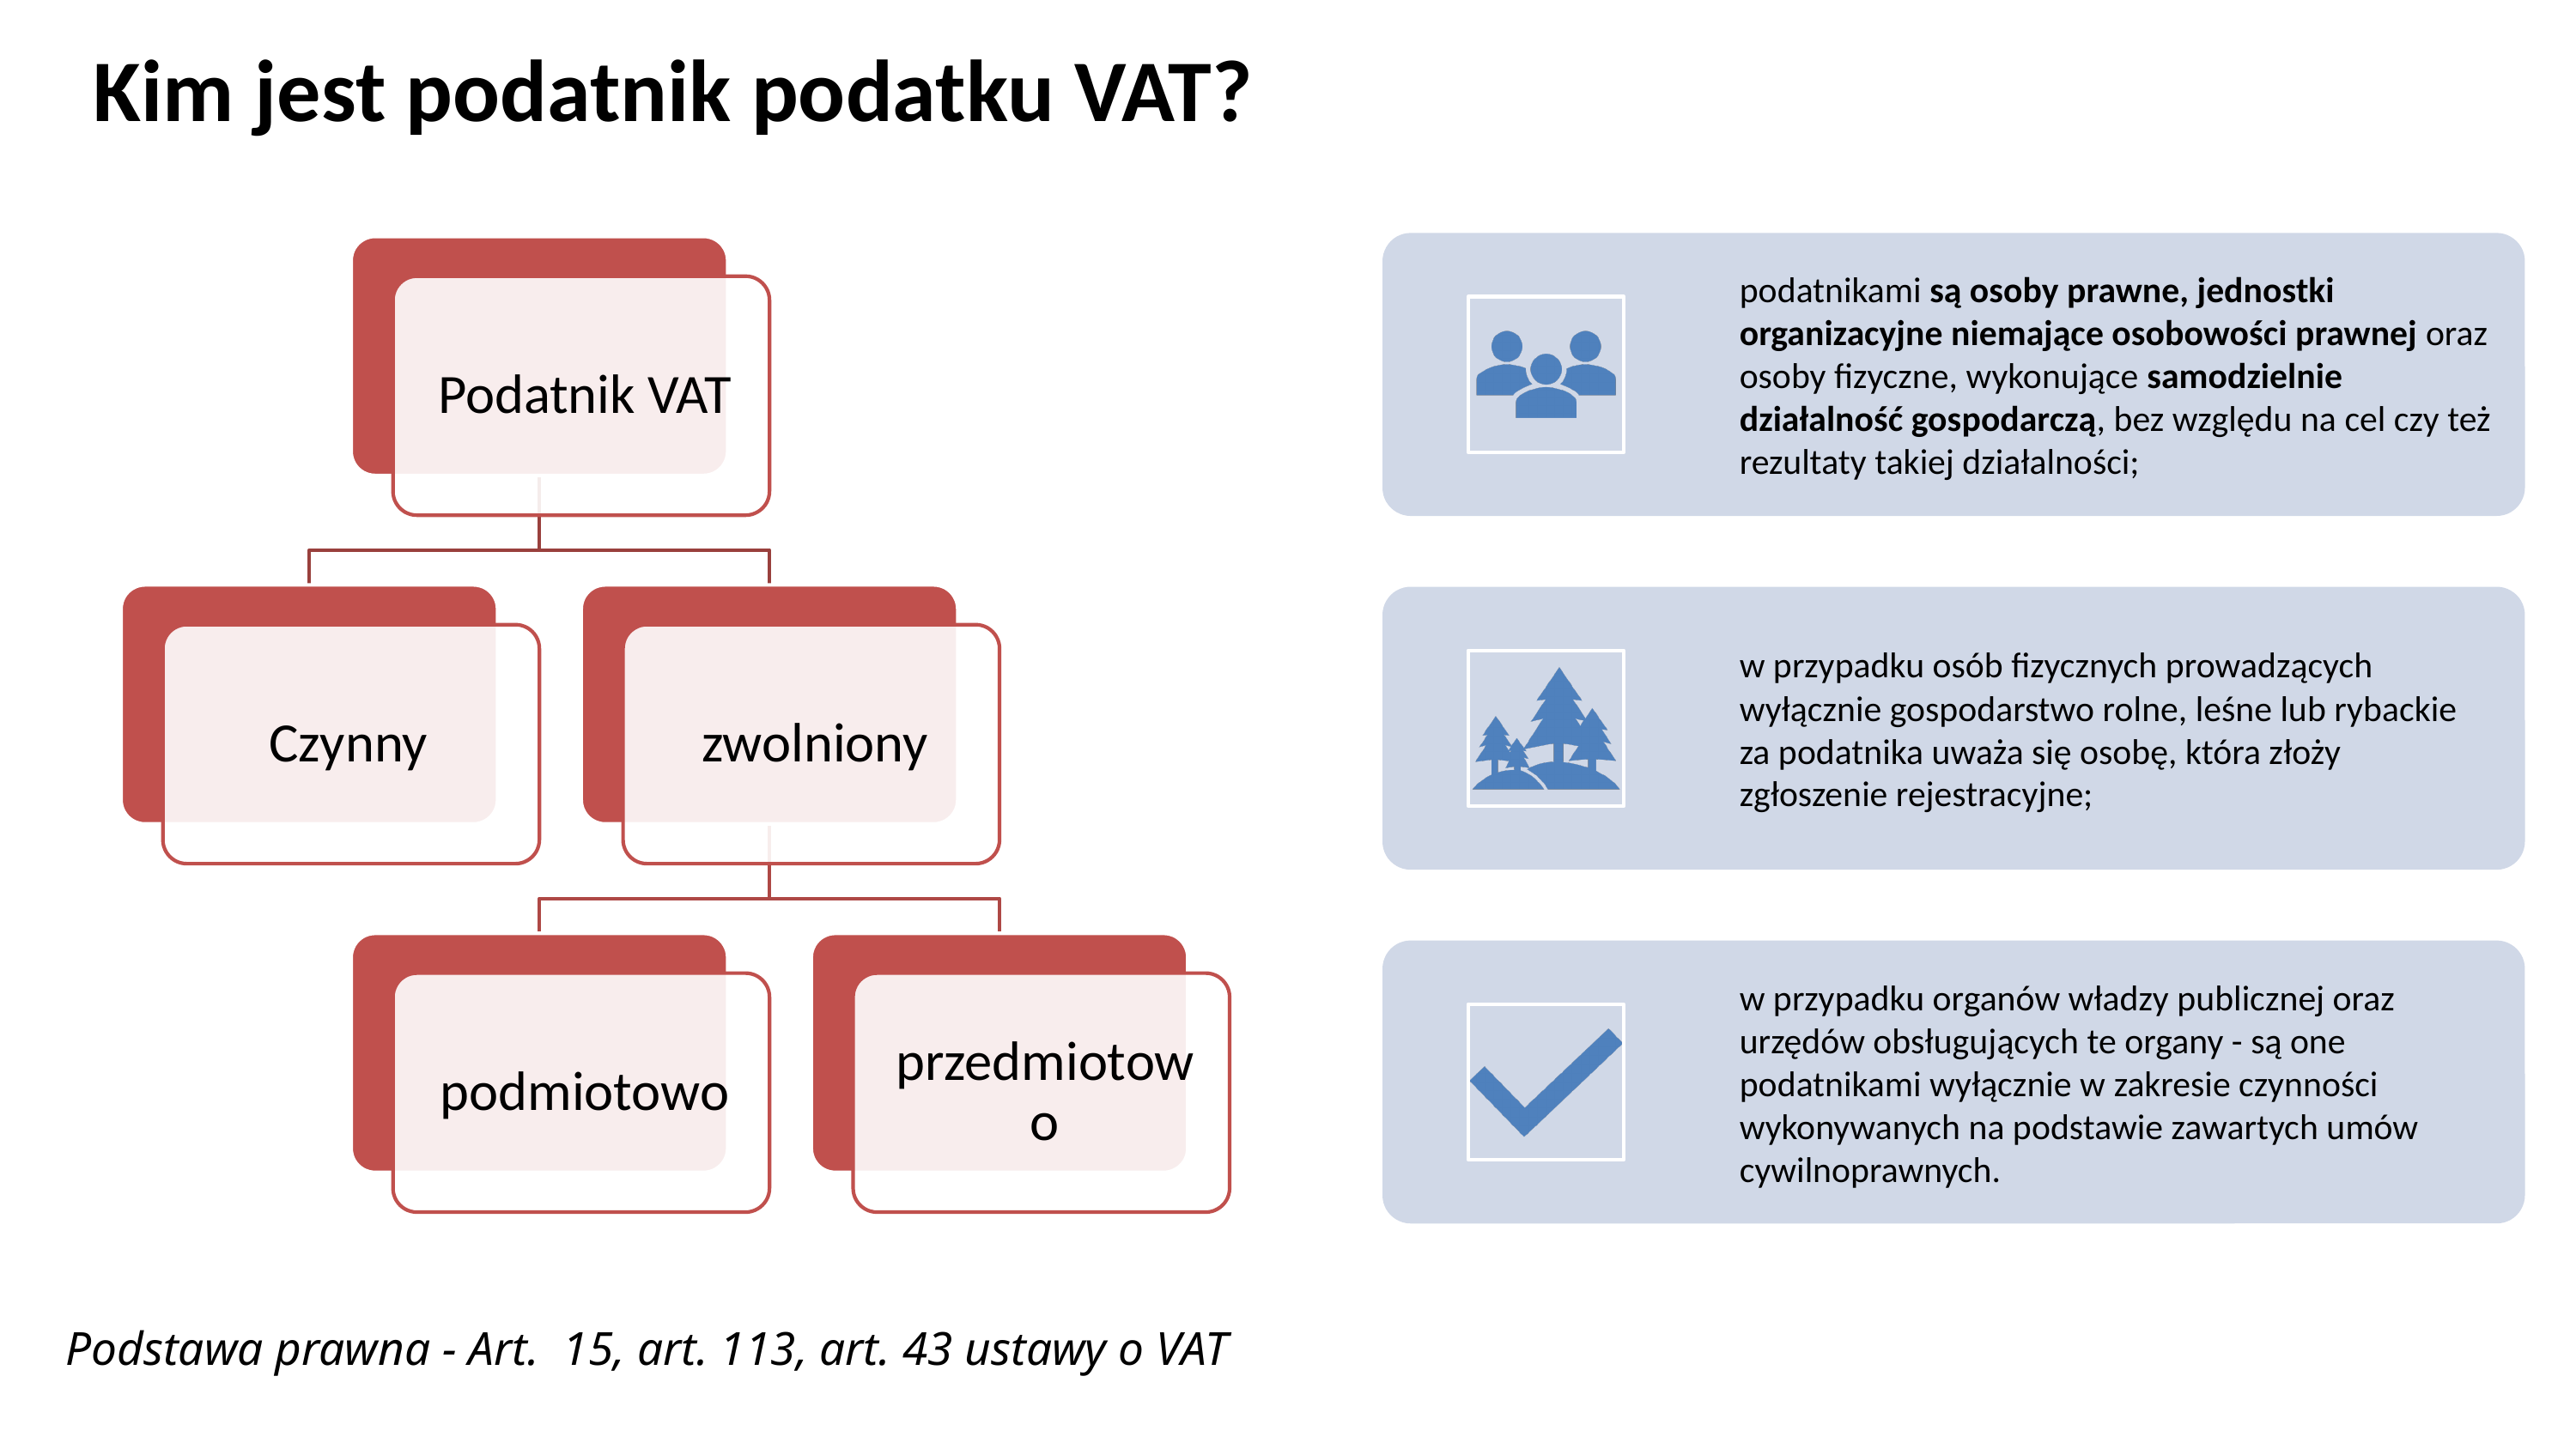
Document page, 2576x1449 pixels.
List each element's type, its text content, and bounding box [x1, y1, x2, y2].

list Podstawa prawna - Art. 15, art. 113, art. 43 ustawy o VAT [65, 1221, 2515, 1399]
title Kim jest podatnik podatku VAT? [94, 33, 2482, 180]
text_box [1382, 232, 2525, 1224]
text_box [0, 235, 1378, 1214]
